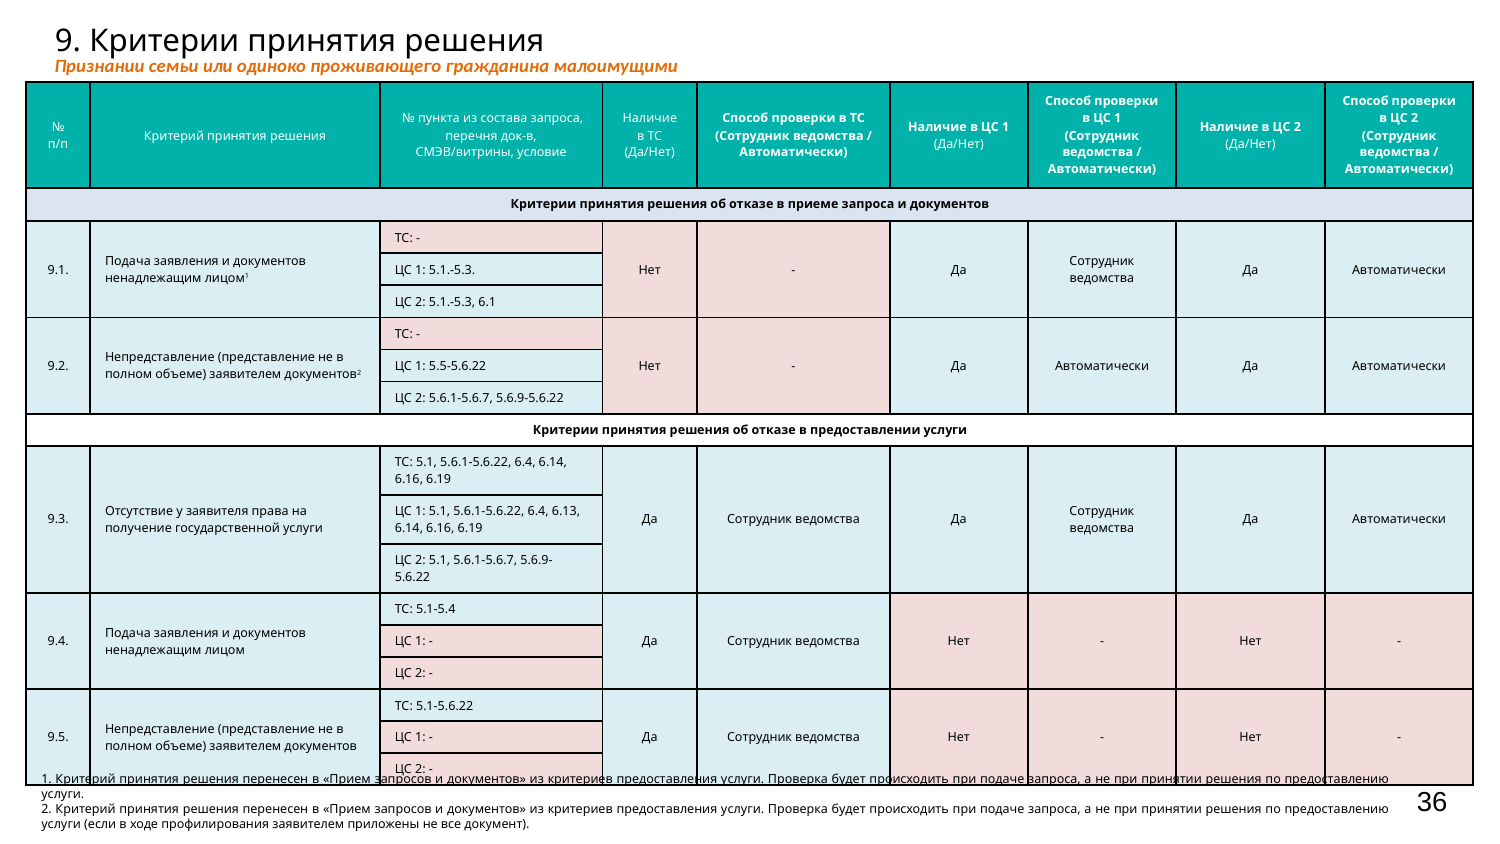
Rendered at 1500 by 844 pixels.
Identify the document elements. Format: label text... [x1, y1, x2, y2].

table_cell ТС: 5.1-5.6.22 [381, 690, 602, 720]
table_header Наличие в ЦС 1 (Да/Нет) [891, 85, 1027, 187]
table_header Критерий принятия решения [91, 85, 379, 187]
table_cell Сотрудник ведомства [1029, 447, 1175, 592]
text_box Признании семьи или одиноко проживающего гражданина малоимущими [39, 46, 1214, 85]
table_cell 9.1. [27, 222, 89, 317]
table_cell ЦС 1: 5.1, 5.6.1-5.6.22, 6.4, 6.13, 6.14, 6.16, 6.19 [381, 496, 602, 543]
table_cell - [698, 222, 889, 317]
table_cell ТС: 5.1-5.4 [381, 594, 602, 624]
table_cell ЦС 1: - [381, 722, 602, 752]
title 9. Критерии принятия решения [54, 20, 1105, 46]
table_cell - [1326, 690, 1472, 784]
table_cell Нет [891, 690, 1027, 763]
table_cell Сотрудник ведомства [698, 447, 889, 592]
table_cell Сотрудник ведомства [1029, 222, 1175, 317]
table_cell - [1326, 594, 1472, 688]
table_cell 9.3. [27, 447, 89, 592]
table_cell Автоматически [1029, 318, 1175, 413]
table_cell ТС: - [381, 318, 602, 349]
table_cell Да [891, 222, 1027, 317]
table_cell Автоматически [1326, 318, 1472, 413]
table_header № пункта из состава запроса, перечня док-в, СМЭВ/витрины, условие [381, 85, 602, 187]
table_cell Сотрудник ведомства [698, 690, 889, 763]
table_cell Нет [1177, 690, 1324, 763]
table_cell Нет [1177, 594, 1324, 688]
table_cell Отсутствие у заявителя права на получение государственной услуги [91, 447, 379, 592]
table_cell - [698, 318, 889, 413]
table_cell Нет [603, 318, 696, 413]
table_cell Да [1177, 318, 1324, 413]
table_cell ЦС 1: 5.1.-5.3. [381, 254, 602, 284]
table_cell Да [1177, 222, 1324, 317]
table_cell Подача заявления и документов ненадлежащим лицом1 [91, 222, 379, 317]
table_cell ЦС 1: - [381, 626, 602, 656]
table_header Наличие в ЦС 2 (Да/Нет) [1177, 83, 1324, 187]
table_cell Подача заявления и документов ненадлежащим лицом [91, 594, 379, 688]
table_header Наличие в ТС (Да/Нет) [603, 85, 696, 187]
table_cell ЦС 2: 5.6.1-5.6.7, 5.6.9-5.6.22 [381, 382, 602, 413]
table_cell Да [603, 447, 696, 592]
table_cell Сотрудник ведомства [698, 594, 889, 688]
table_cell ЦС 2: - [381, 658, 602, 688]
table_cell 9.2. [27, 318, 89, 413]
table_header Способ проверки в ТС (Сотрудник ведомства / Автоматически) [698, 85, 889, 187]
slide_number 36 [1416, 778, 1488, 824]
table_cell ТС: - [381, 222, 602, 252]
table_cell 9.5. [27, 690, 89, 763]
table_cell 9.4. [27, 594, 89, 688]
table_cell Автоматически [1326, 447, 1472, 592]
table_cell ЦС 2: 5.1.-5.3, 6.1 [381, 286, 602, 317]
table_cell Да [891, 318, 1027, 413]
table_cell ЦС 2: - [381, 754, 602, 763]
table_cell Непредставление (представление не в полном объеме) заявителем документов [91, 690, 379, 763]
table_header № п/п [27, 83, 89, 187]
table_cell Нет [891, 594, 1027, 688]
table_cell Автоматически [1326, 222, 1472, 317]
table_cell - [1029, 594, 1175, 688]
table_header Способ проверки в ЦС 1 (Сотрудник ведомства / Автоматически) [1029, 85, 1175, 187]
table_cell Непредставление (представление не в полном объеме) заявителем документов2 [91, 318, 379, 413]
table_cell Да [603, 690, 696, 763]
table_cell Критерии принятия решения об отказе в приеме запроса и документов [27, 189, 1472, 220]
table_cell Да [603, 594, 696, 688]
table_header Способ проверки в ЦС 2 (Сотрудник ведомства / Автоматически) [1326, 83, 1472, 187]
table_cell ЦС 2: 5.1, 5.6.1-5.6.7, 5.6.9-5.6.22 [381, 545, 602, 592]
table_cell Да [891, 447, 1027, 592]
table_cell - [1029, 690, 1175, 763]
table_cell Да [1177, 447, 1324, 592]
table_cell ТС: 5.1, 5.6.1-5.6.22, 6.4, 6.14, 6.16, 6.19 [381, 447, 602, 494]
table_cell Нет [603, 222, 696, 317]
table_cell ЦС 1: 5.5-5.6.22 [381, 350, 602, 381]
text_box 1. Критерий принятия решения перенесен в «Прием запросов и документов» из критериев предоставления услуги. Проверка будет происходить при подаче запроса, а не при принятии решения по предоставлению услуги. 2. Критерий принятия решения перенесен в «Прием запросов и документов» из критериев предоставления услуги. Проверка будет происходить при подаче запроса, а не при принятии решения по предоставлению услуги (если в ходе профилирования заявителем приложены не все документ). [26, 763, 1404, 839]
table_cell Критерии принятия решения об отказе в предоставлении услуги [27, 415, 1472, 445]
